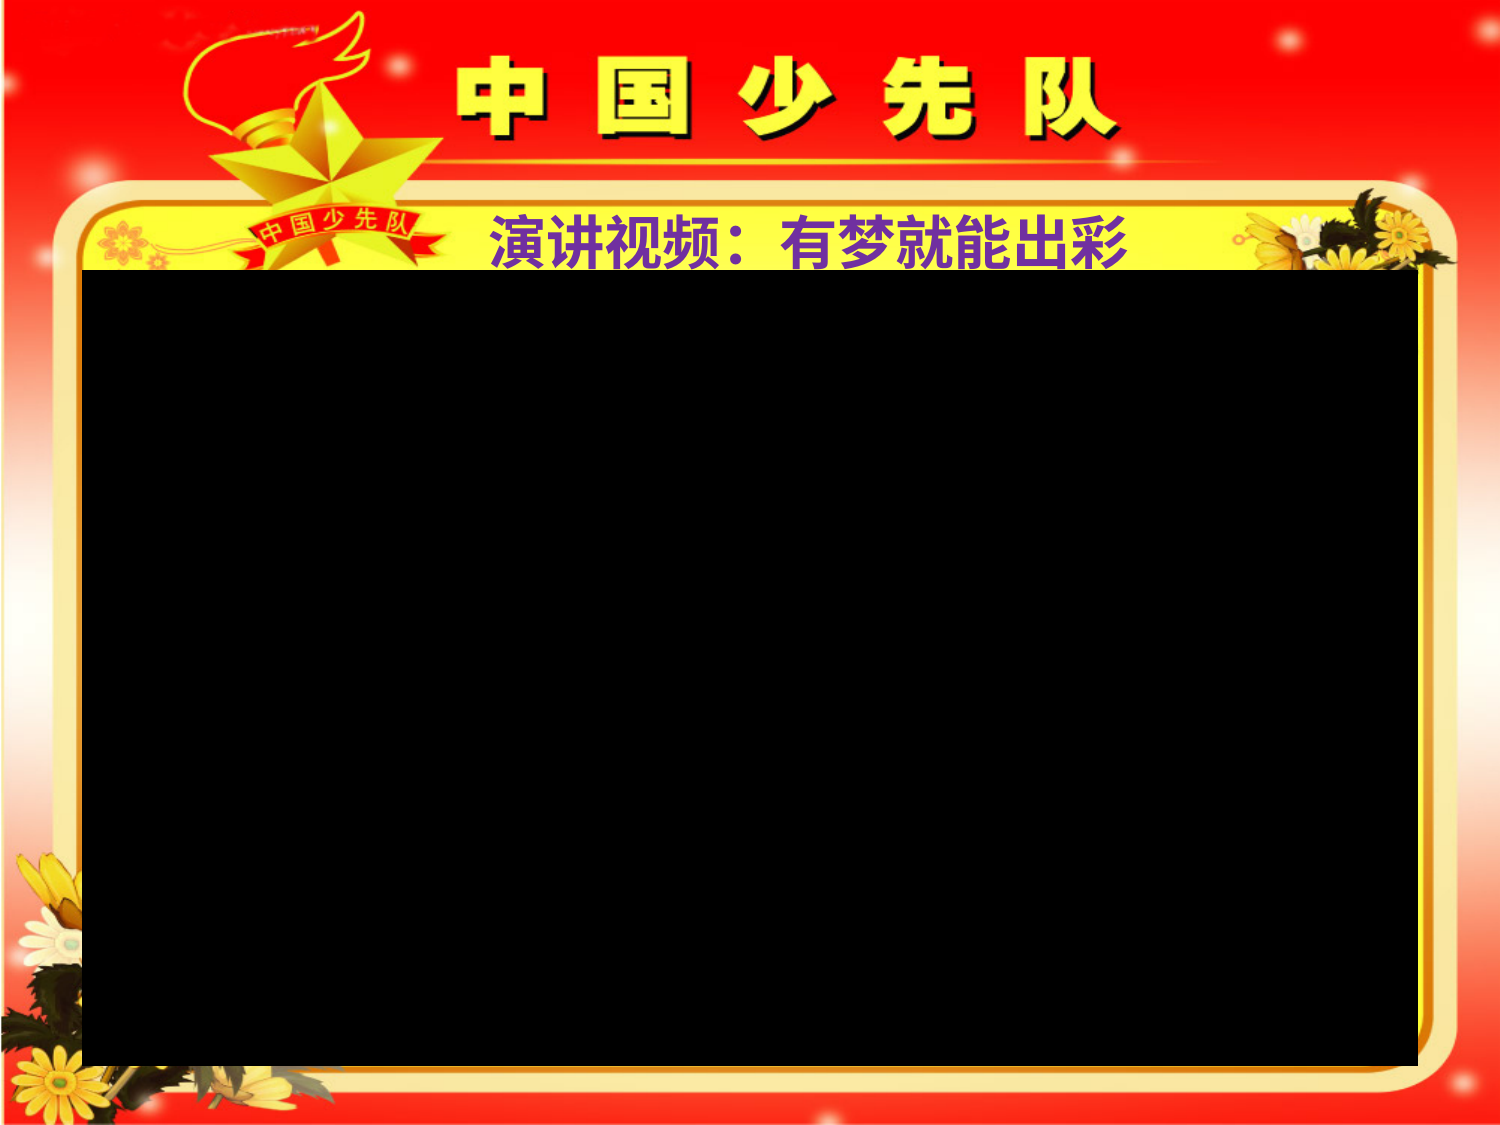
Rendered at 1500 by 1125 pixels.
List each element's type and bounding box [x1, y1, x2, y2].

text_box [81, 269, 1419, 1067]
picture [0, 0, 1500, 1125]
